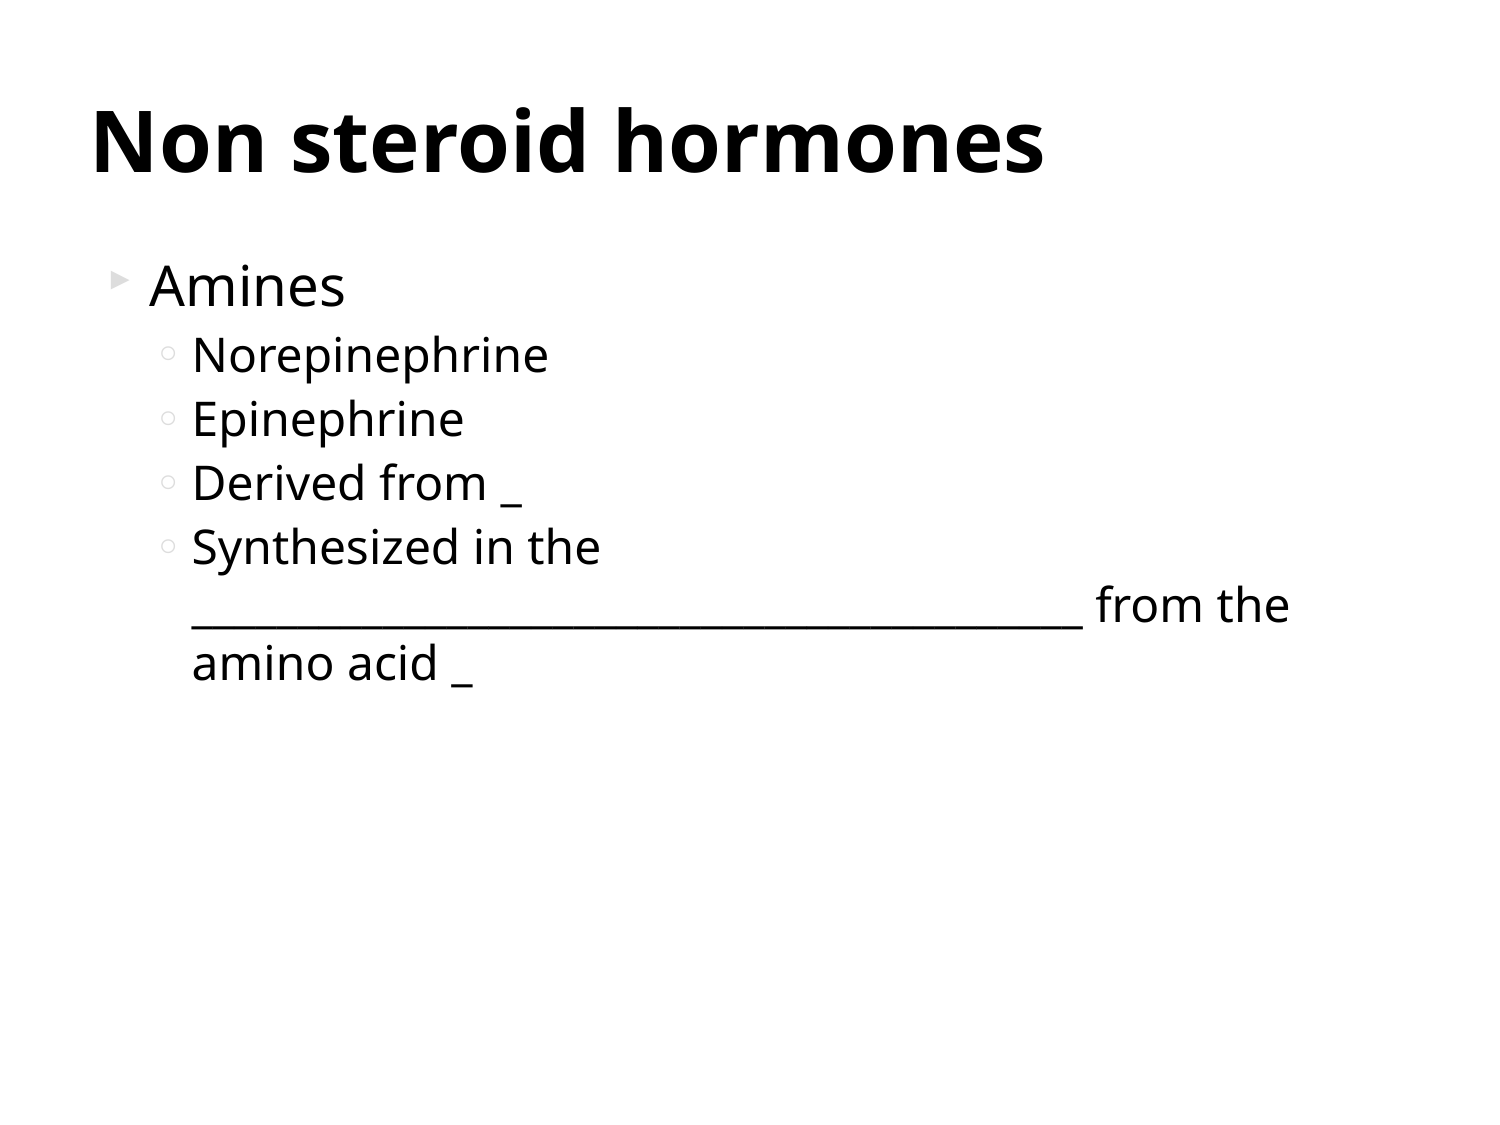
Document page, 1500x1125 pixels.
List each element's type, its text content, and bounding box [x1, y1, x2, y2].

list Amines Norepinephrine Epinephrine Derived from _ Synthesized in the __________________________________________ from the amino acid _ [75, 243, 1425, 986]
title Non steroid hormones [75, 45, 1425, 233]
